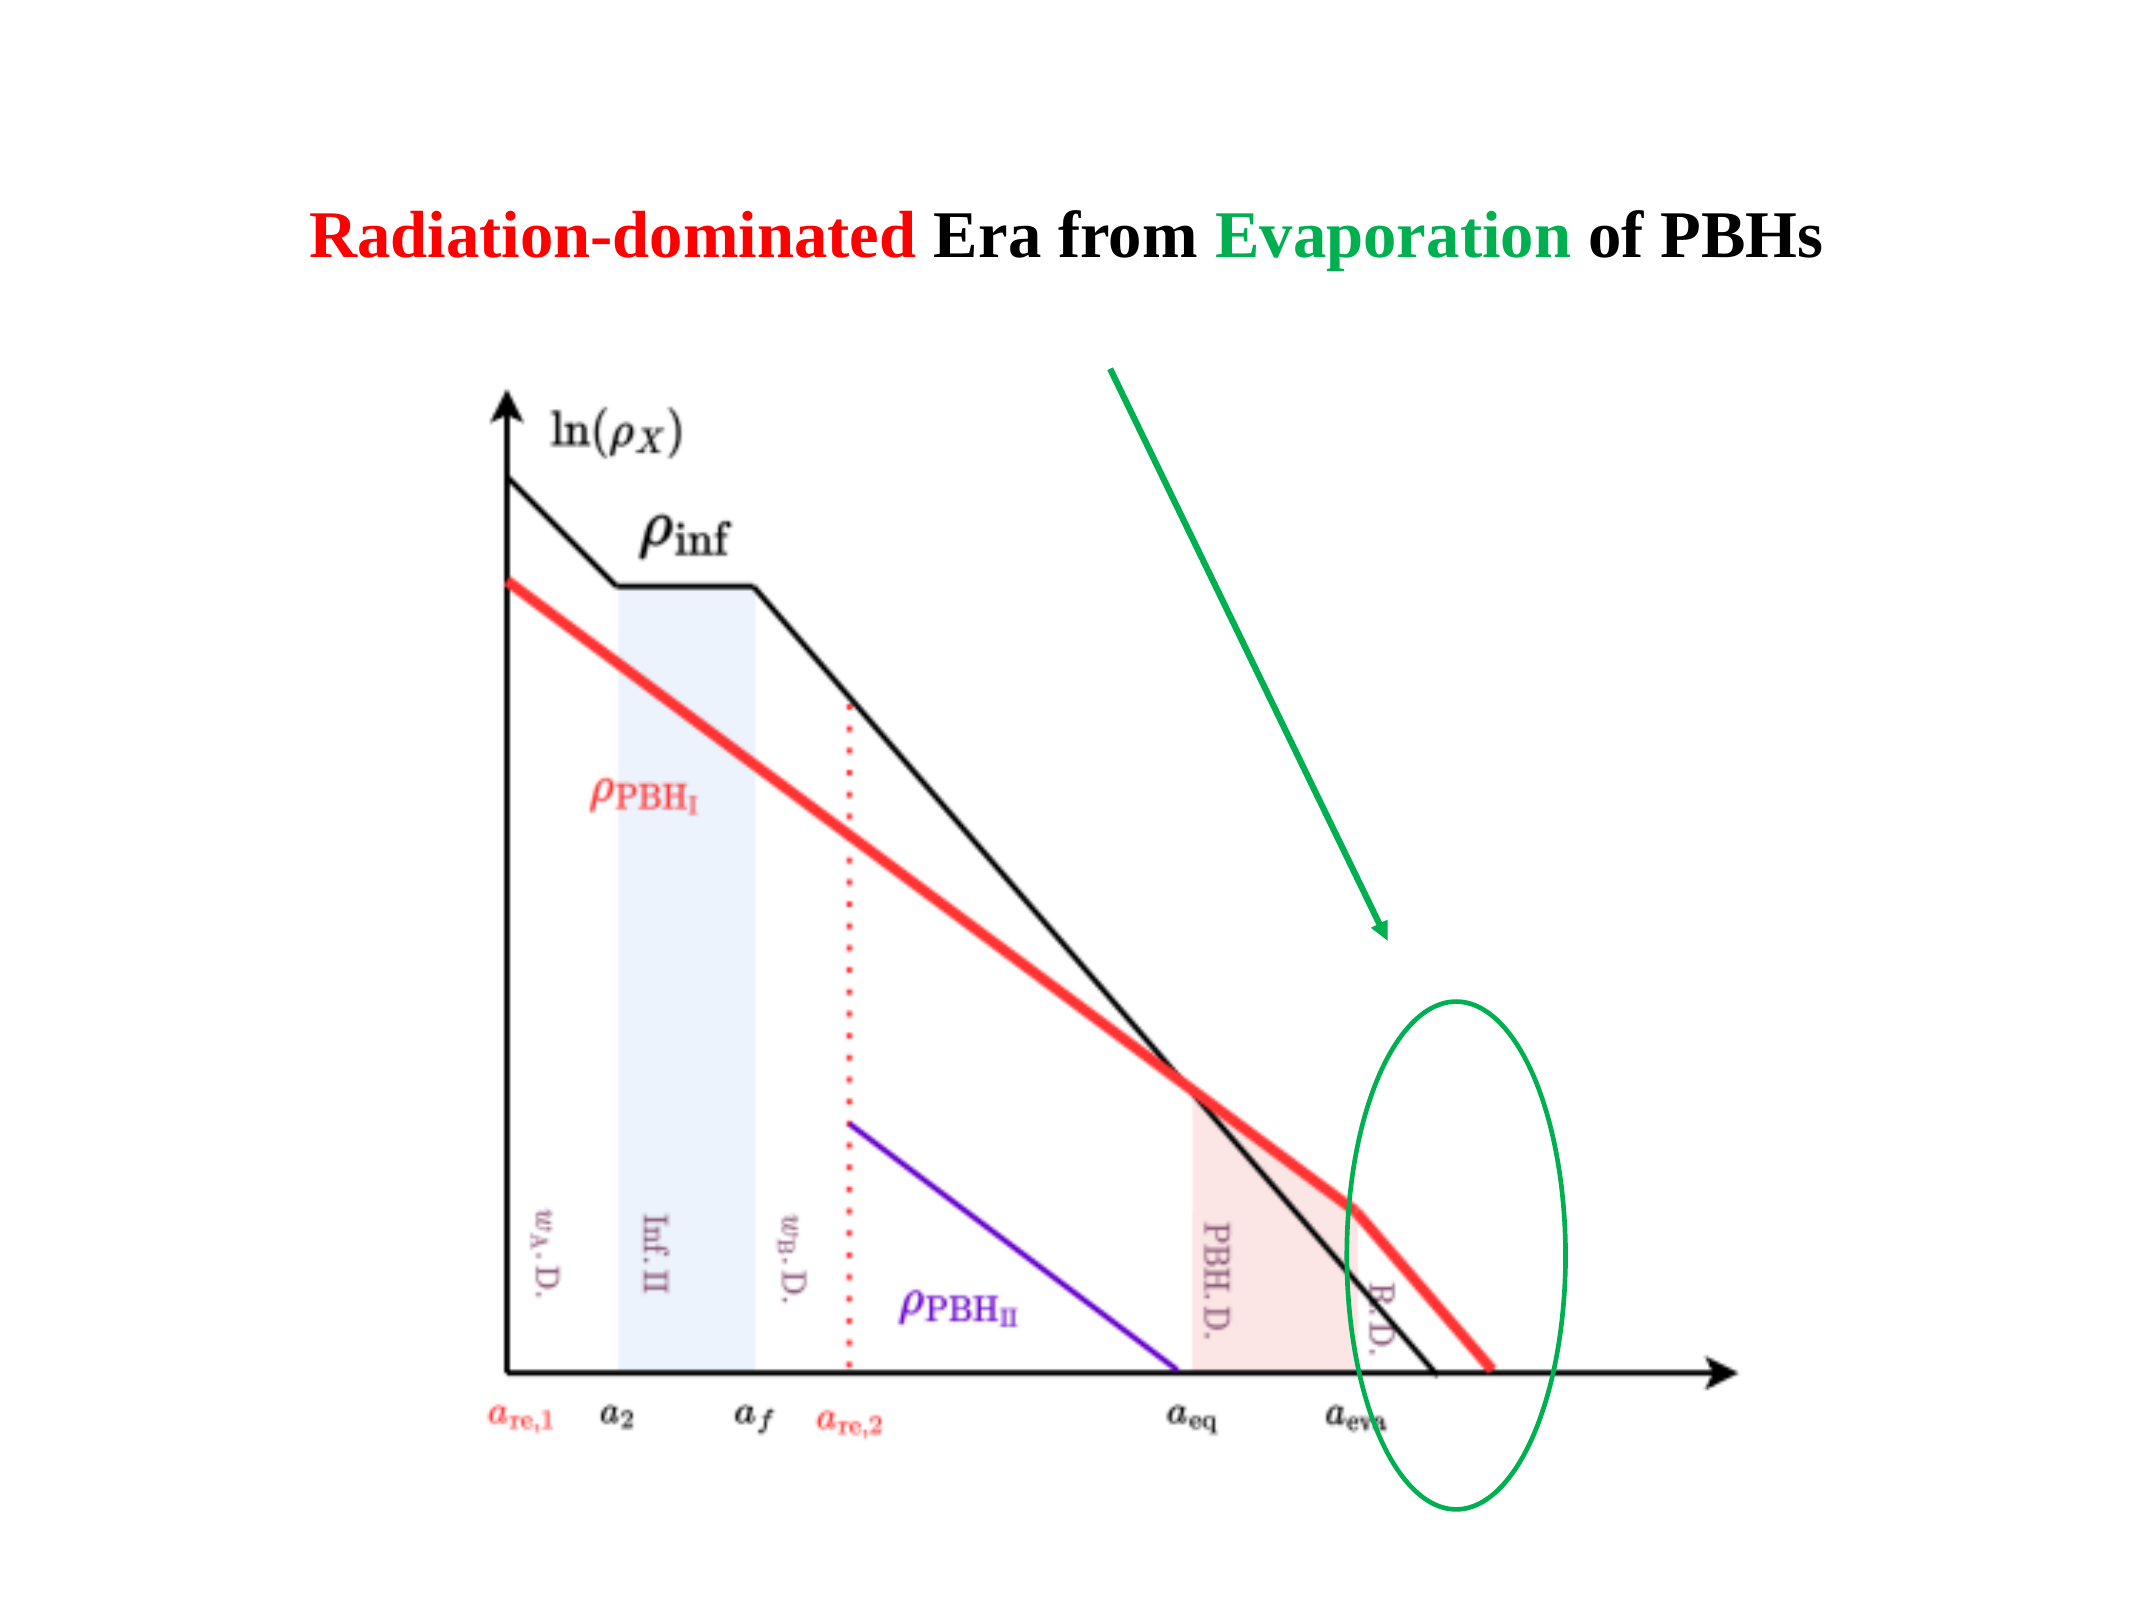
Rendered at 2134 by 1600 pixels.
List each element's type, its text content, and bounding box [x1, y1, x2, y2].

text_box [1109, 368, 1388, 941]
text_box [1391, 1460, 1521, 1510]
picture [371, 368, 1762, 1460]
text_box Radiation-dominated Era from Evaporation of PBHs [300, 182, 1833, 280]
